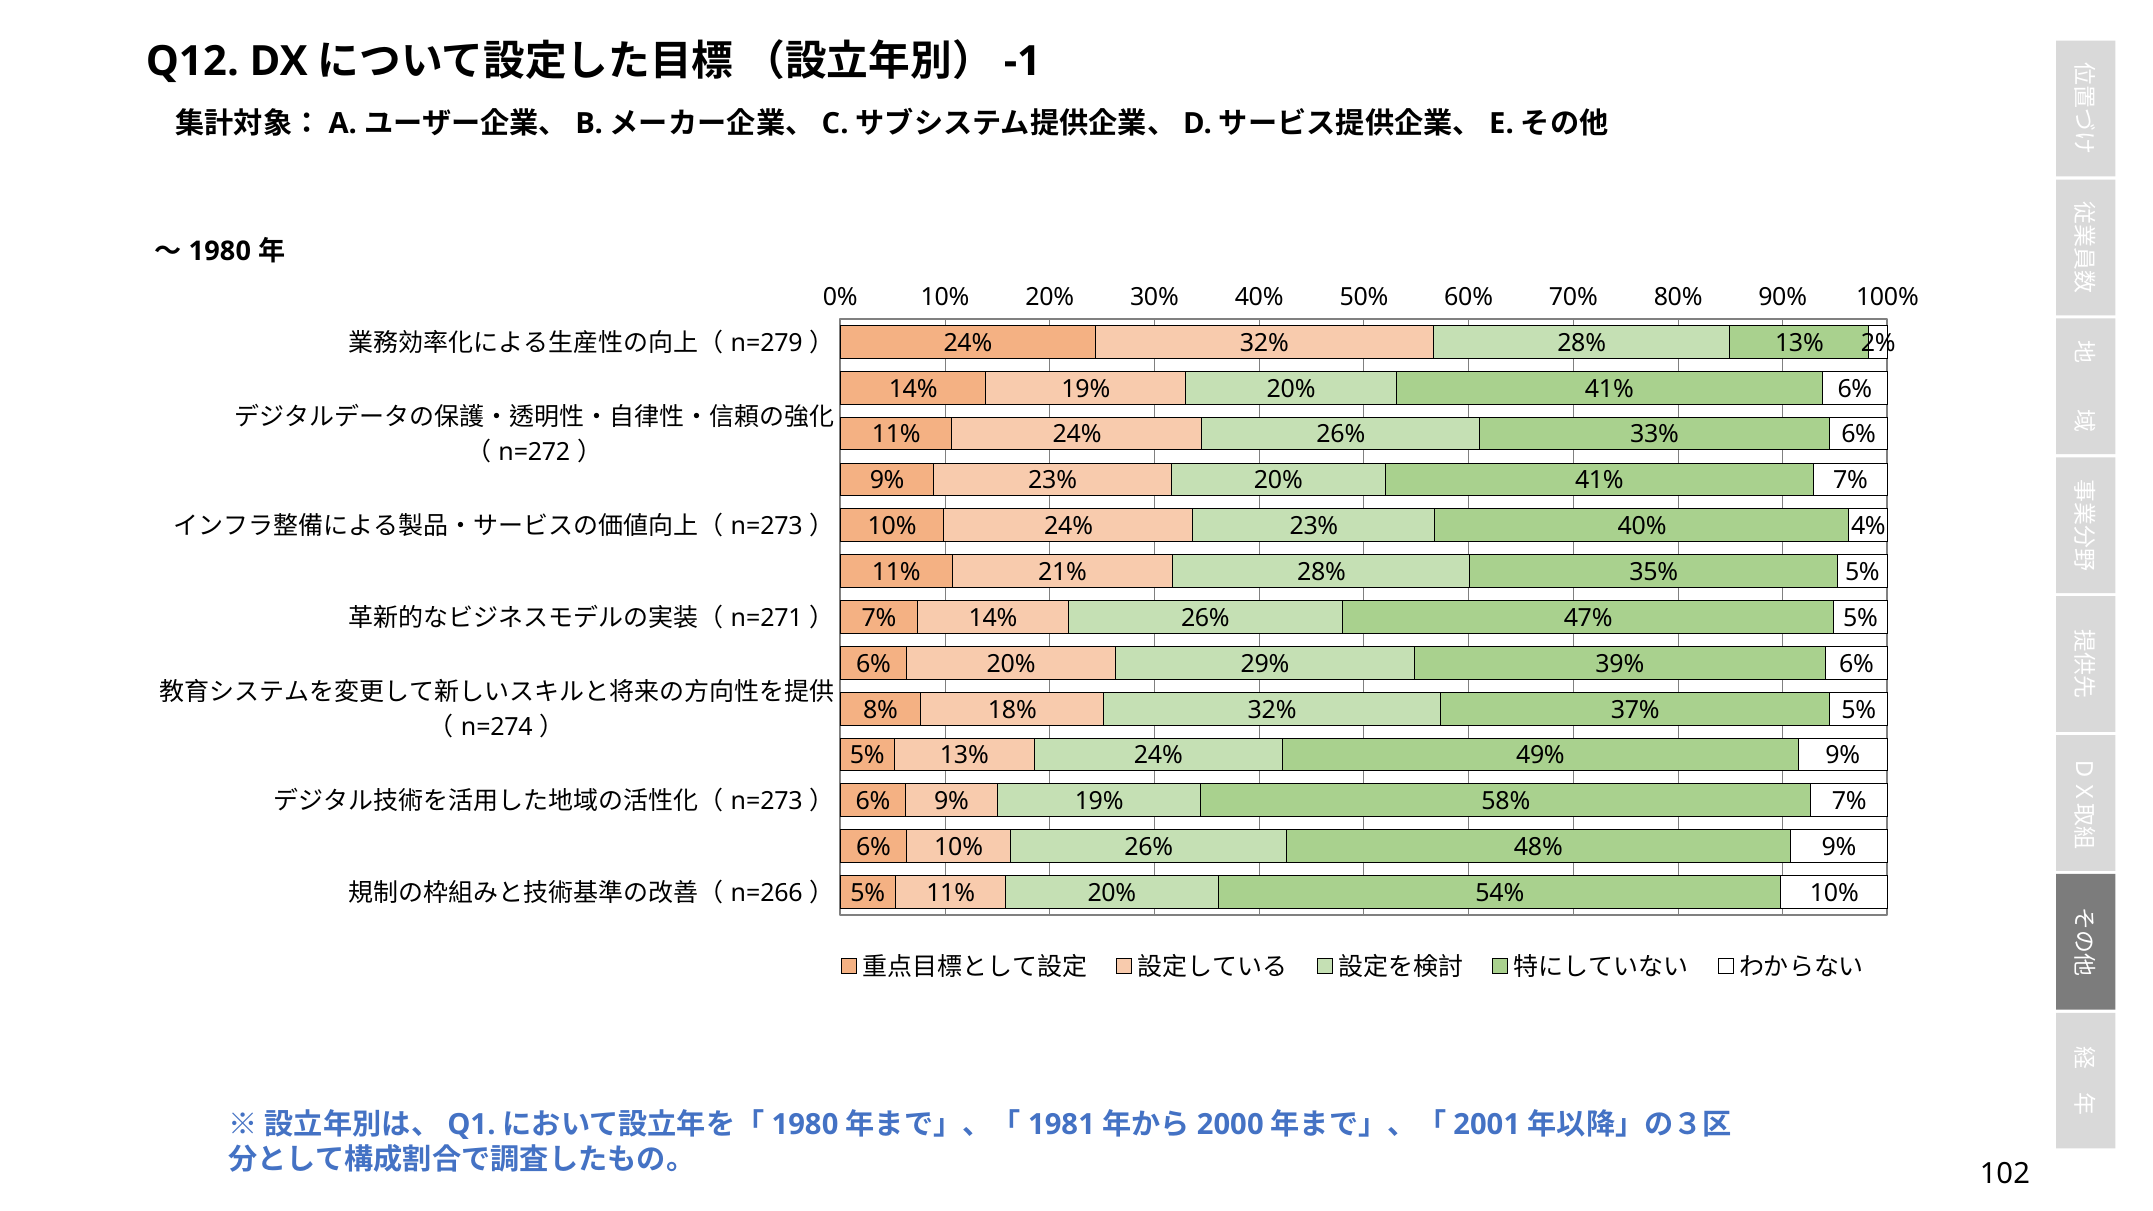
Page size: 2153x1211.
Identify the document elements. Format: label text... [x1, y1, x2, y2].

text_box ※設立年別は、Q1.において設立年を「1980年まで」、「1981年から2000年まで」、「2001年以降」の３区分として構成割合で調査したもの。 [213, 1098, 1763, 1183]
text_box 集計対象：A.ユーザー企業、B.メーカー企業、C.サブシステム提供企業、D.サービス提供企業、E.その他 [131, 97, 2022, 147]
chart [131, 215, 1955, 1033]
slide_number 101 [1954, 1147, 2056, 1186]
text_box Q12. DXについて設定した目標 （設立年別）-1 [131, 26, 2022, 92]
